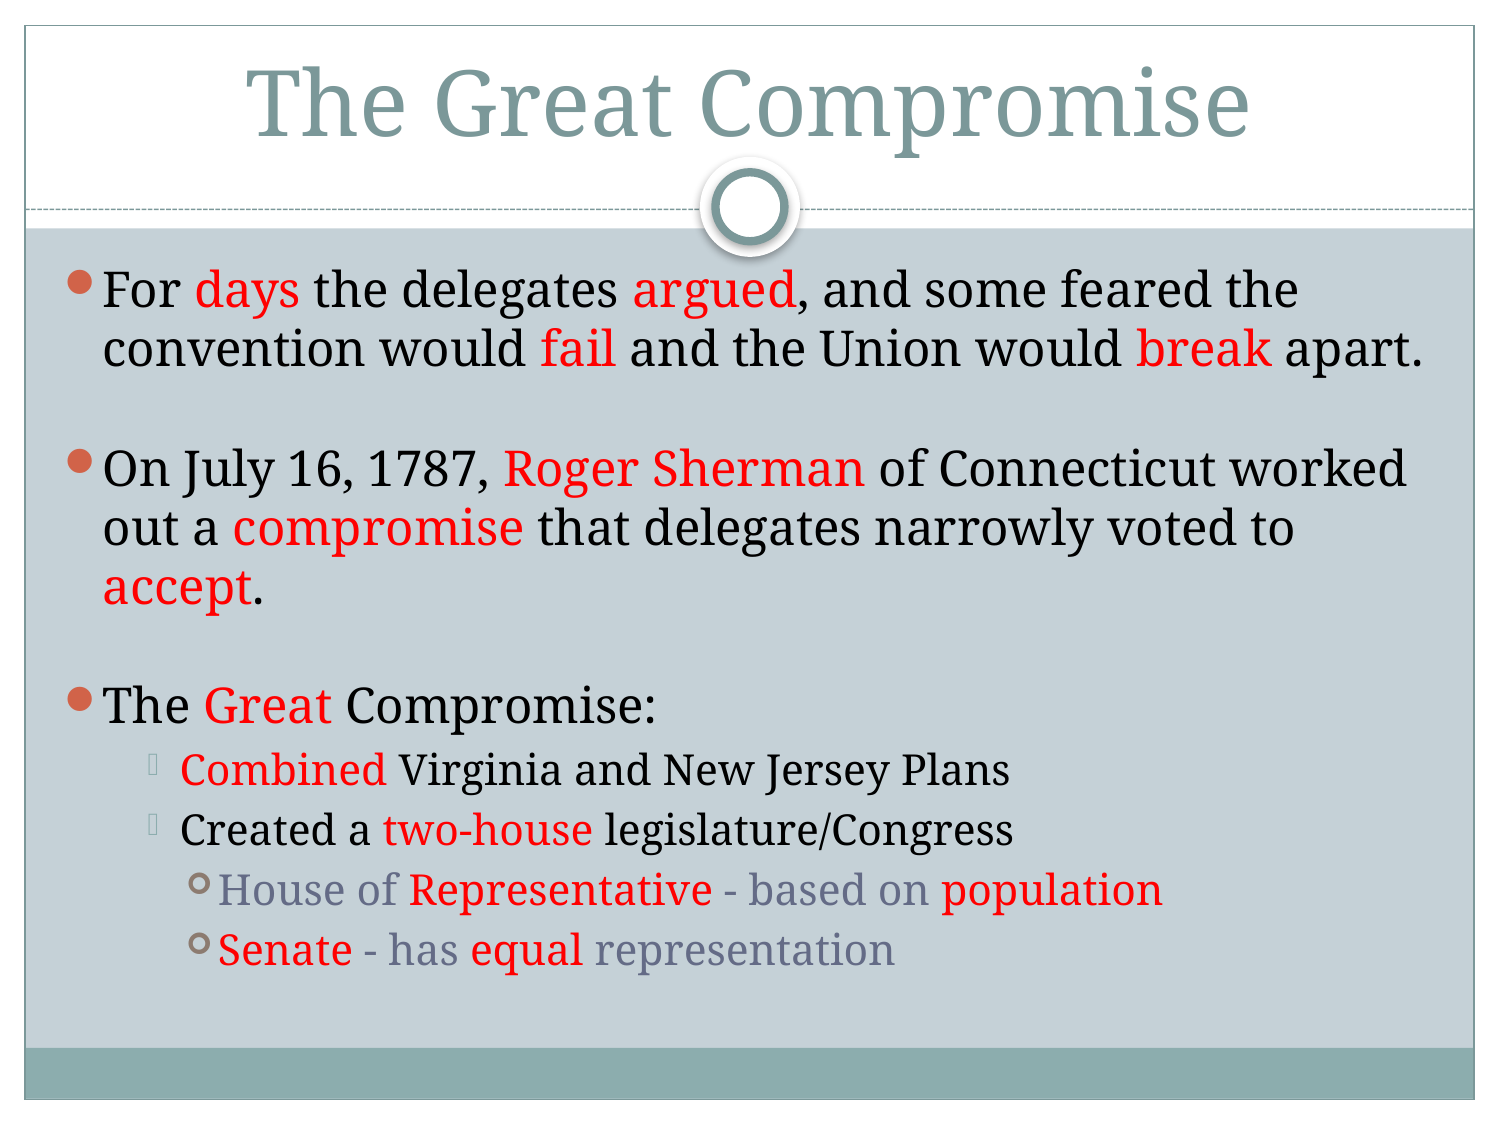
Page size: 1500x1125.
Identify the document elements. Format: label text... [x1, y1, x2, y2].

list For days the delegates argued, and some feared the convention would fail and the Union would break apart. On July 16, 1787, Roger Sherman of Connecticut worked out a compromise that delegates narrowly voted to accept. The Great Compromise: Combined Virginia and New Jersey Plans Created a two-house legislature/Congress House of Representative - based on population Senate - has equal representation [49, 250, 1445, 1038]
title The Great Compromise [49, 37, 1450, 162]
